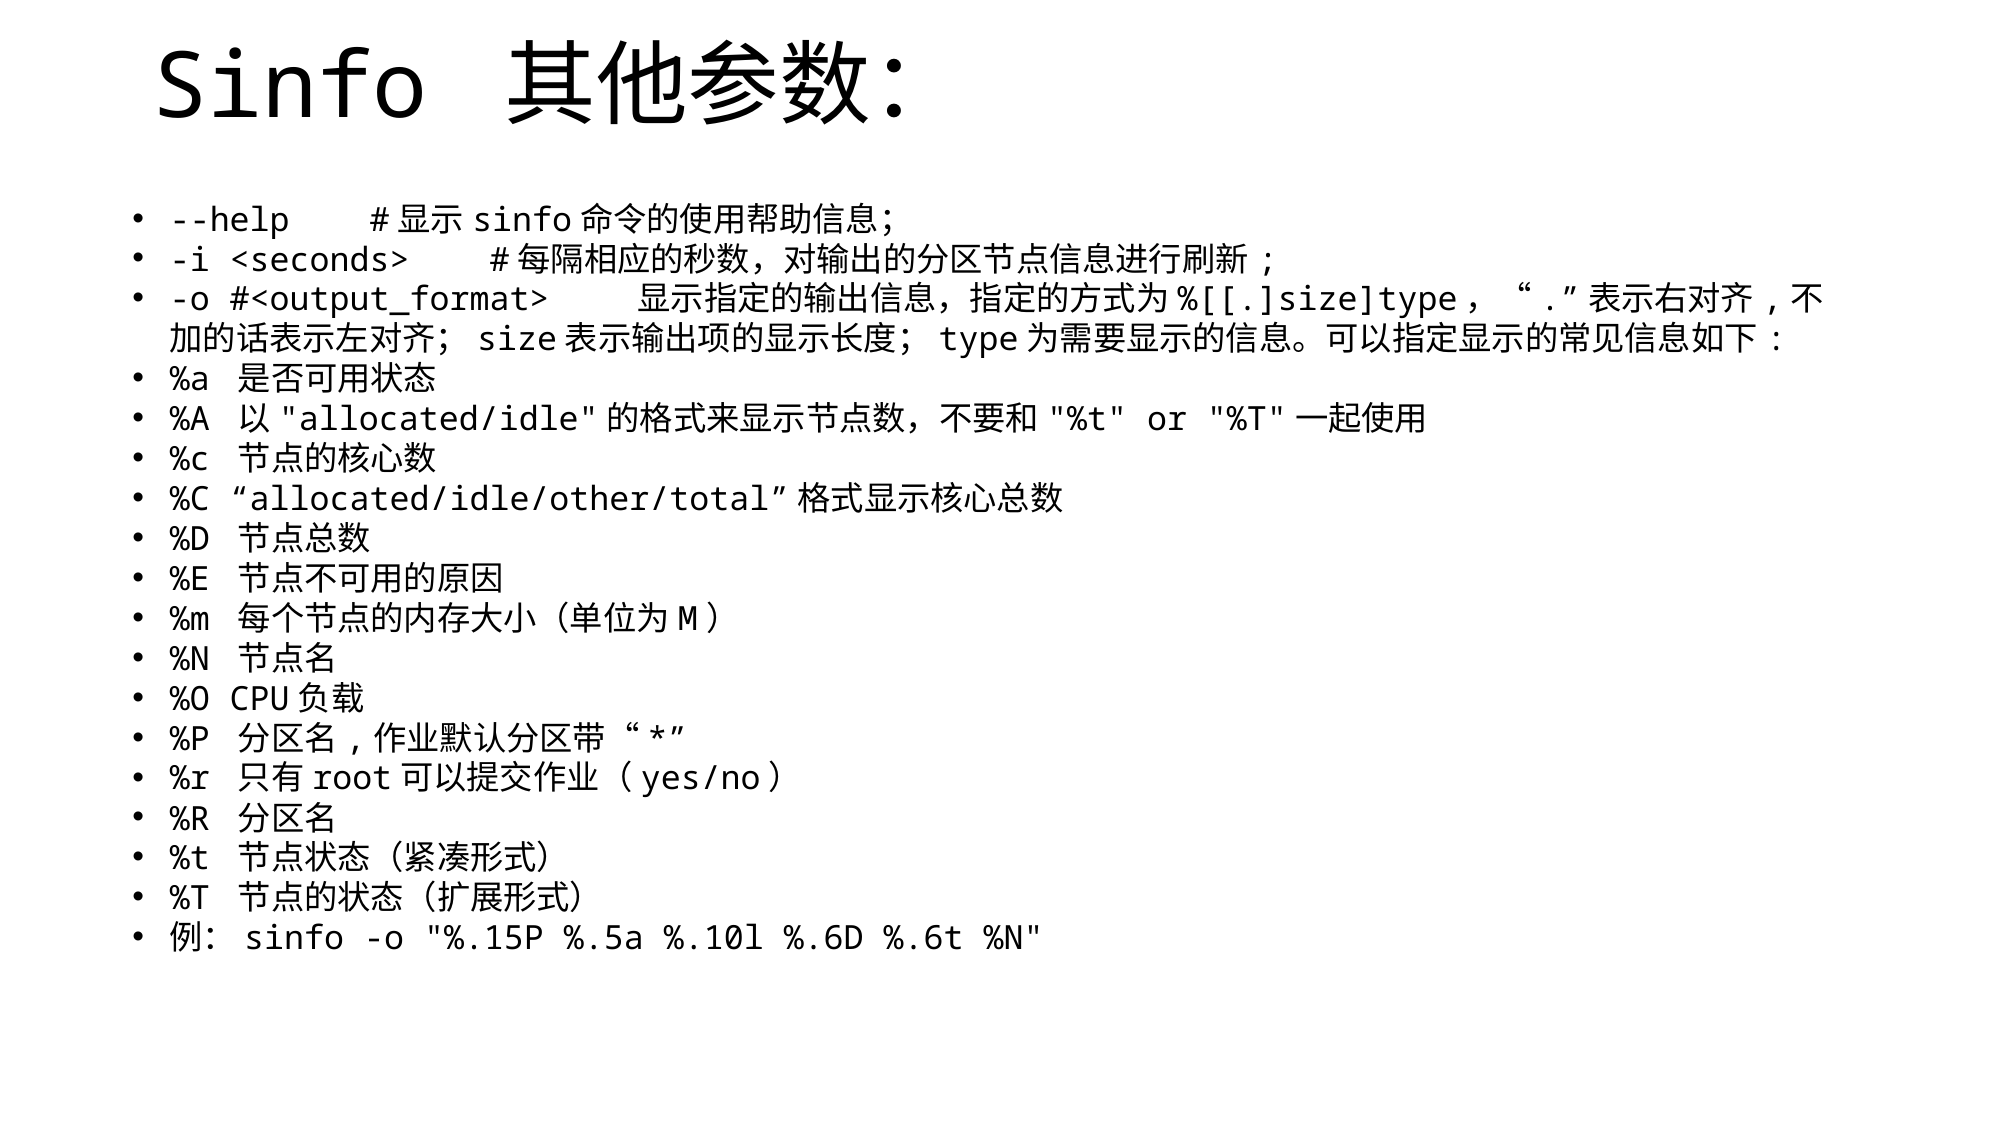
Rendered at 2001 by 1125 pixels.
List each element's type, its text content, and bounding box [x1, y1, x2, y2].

list --help #显示sinfo命令的使用帮助信息； -i <seconds> #每隔相应的秒数，对输出的分区节点信息进行刷新; -o #<output_format> 显示指定的输出信息，指定的方式为%[[.]size]type，“.”表示右对齐,不加的话表示左对齐；size表示输出项的显示长度；type为需要显示的信息。可以指定显示的常见信息如下: %a 是否可用状态 %A 以"allocated/idle"的格式来显示节点数，不要和"%t" or "%T"一起使用 %c 节点的核心数 %C “allocated/idle/other/total”格式显示核心总数 %D 节点总数 %E 节点不可用的原因 %m 每个节点的内存大小（单位为M） %N 节点名 %O CPU负载 %P 分区名,作业默认分区带“*” %r 只有root可以提交作业（yes/no） %R 分区名 %t 节点状态（紧凑形式） %T 节点的状态（扩展形式） 例：sinfo -o "%.15P %.5a %.10l %.6D %.6t %N" [117, 190, 1843, 975]
title Sinfo 其他参数： [137, 28, 1700, 148]
